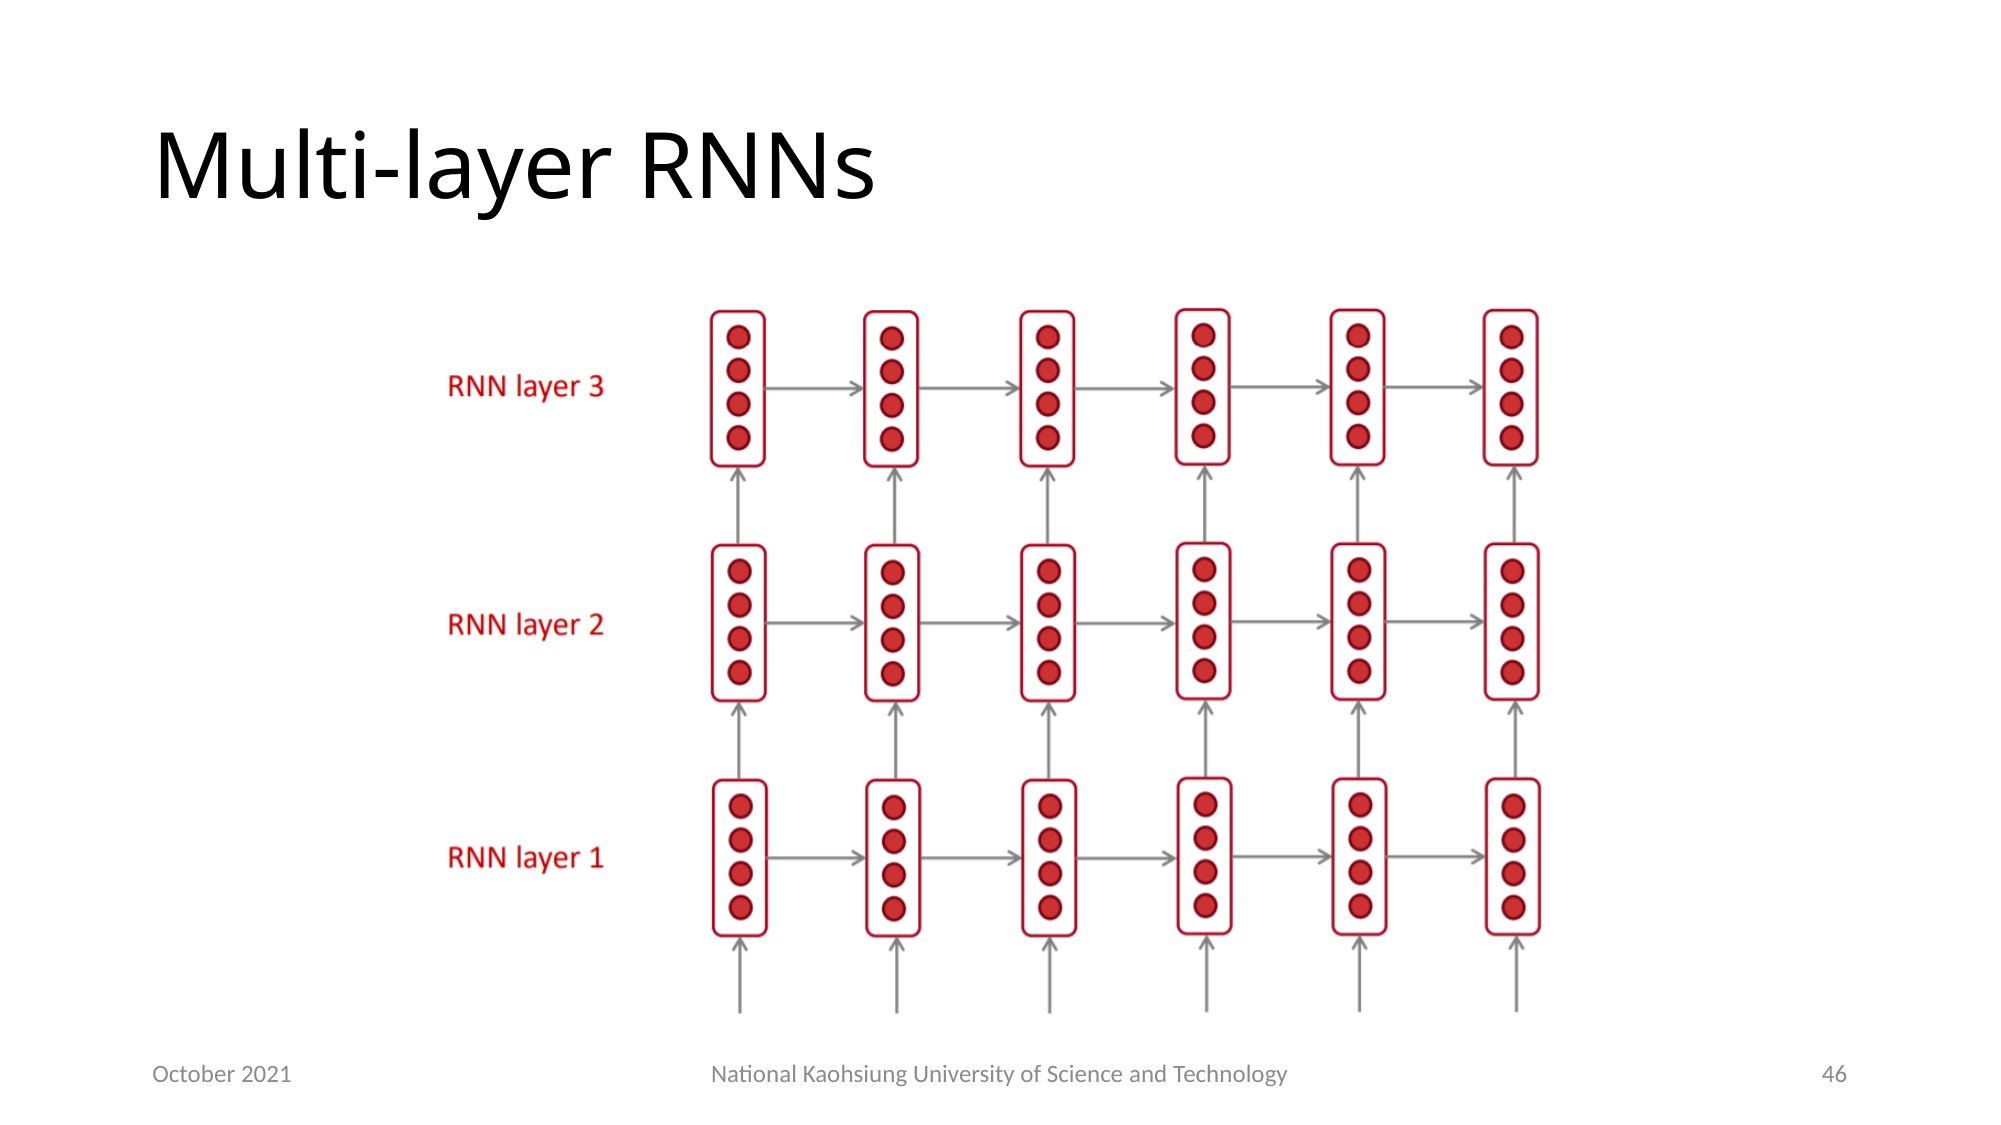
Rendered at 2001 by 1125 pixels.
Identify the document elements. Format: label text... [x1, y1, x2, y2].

slide_number 46 [1412, 1042, 1863, 1103]
title Multi-layer RNNs [137, 59, 1863, 278]
picture [405, 277, 1595, 1014]
footer National Kaohsiung University of Science and Technology [662, 1042, 1338, 1103]
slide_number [137, 1042, 588, 1103]
